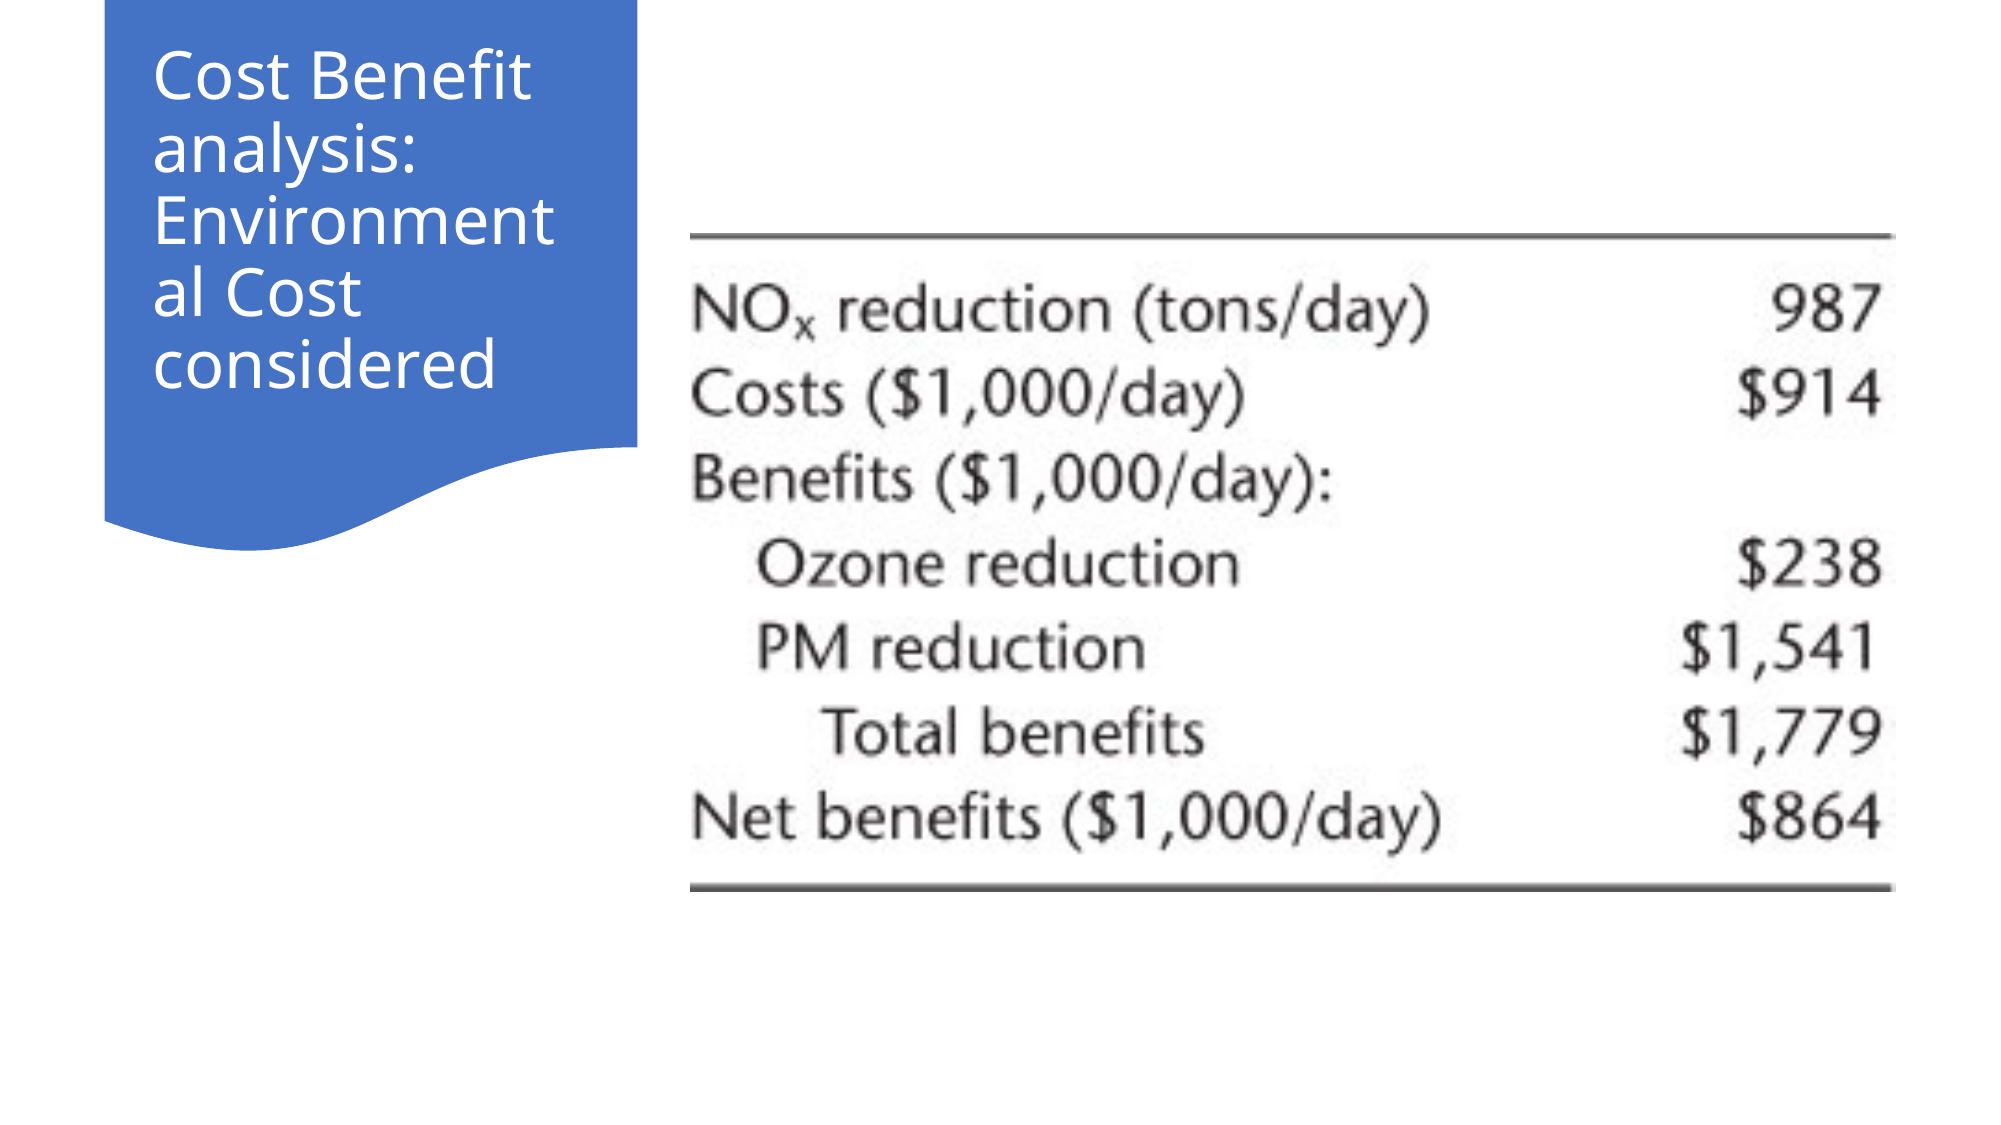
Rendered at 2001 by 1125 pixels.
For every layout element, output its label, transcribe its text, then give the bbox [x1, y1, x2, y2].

text_box [103, 0, 639, 552]
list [690, 233, 1896, 892]
title Cost Benefit analysis: Environmental Cost considered [137, 28, 604, 417]
